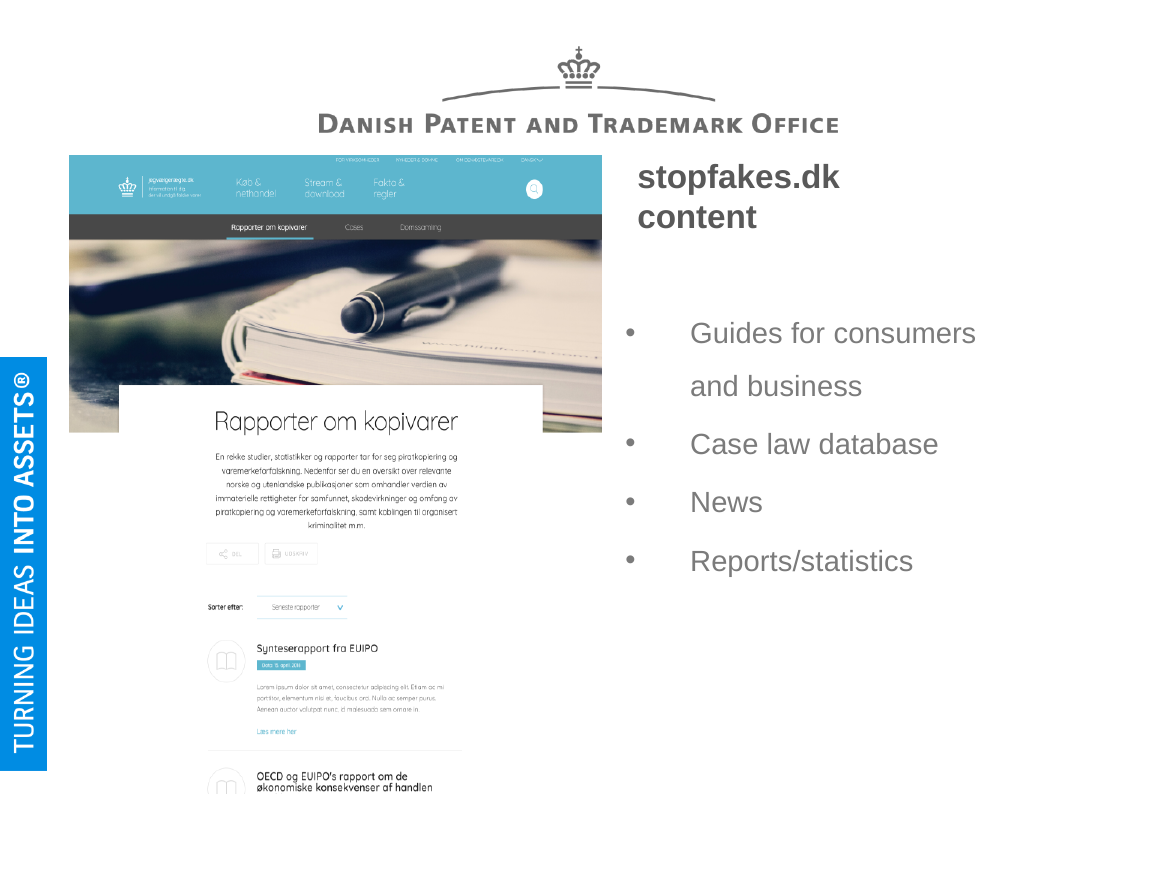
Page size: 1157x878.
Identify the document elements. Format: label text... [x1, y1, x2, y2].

picture [319, 46, 838, 133]
picture [69, 155, 602, 794]
list Guides for consumers and business Case law database News Reports/statistics [625, 297, 1032, 773]
title stopfakes.dk content [637, 155, 1032, 262]
picture [0, 357, 47, 771]
